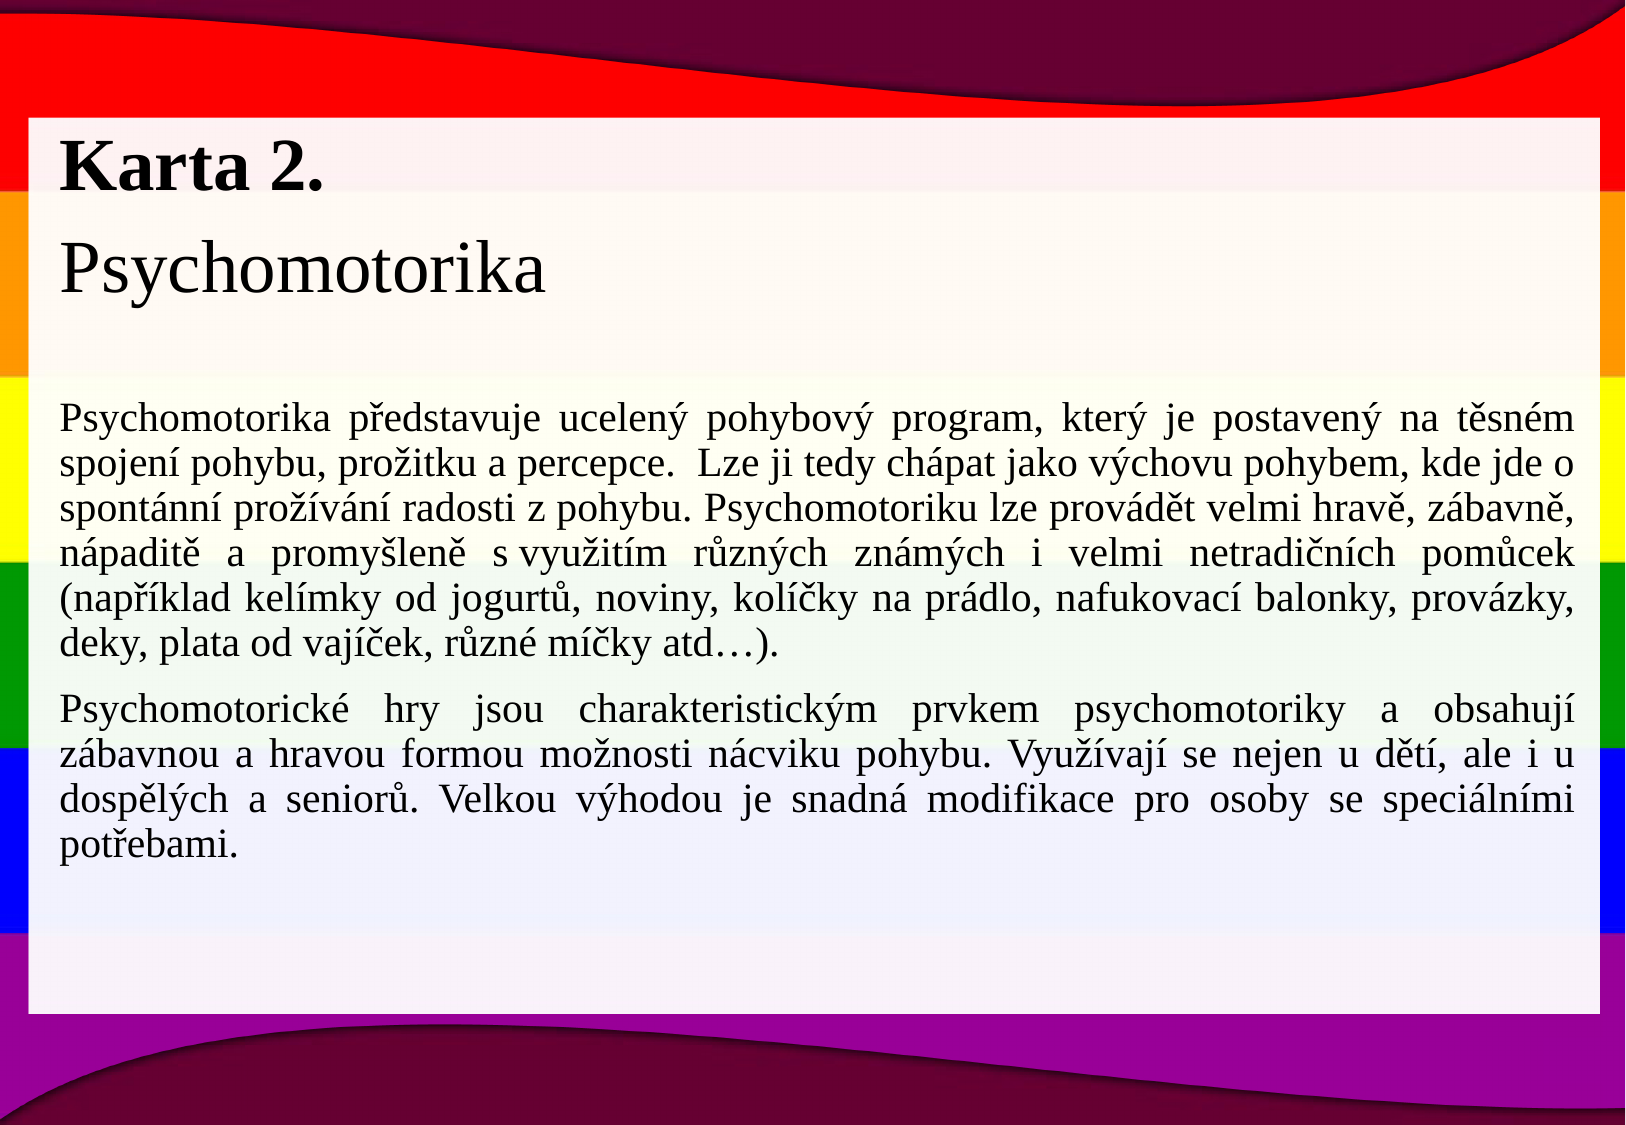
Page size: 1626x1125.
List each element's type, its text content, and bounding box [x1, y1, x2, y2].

subtitle Karta 2. Psychomotorika Psychomotorika představuje ucelený pohybový program, který je postavený na těsném spojení pohybu, prožitku a percepce. Lze ji tedy chápat jako výchovu pohybem, kde jde o spontánní prožívání radosti z pohybu. Psychomotoriku lze provádět velmi hravě, zábavně, nápaditě a promyšleně s využitím různých známých i velmi netradičních pomůcek (například kelímky od jogurtů, noviny, kolíčky na prádlo, nafukovací balonky, provázky, deky, plata od vajíček, různé míčky atd…). Psychomotorické hry jsou charakteristickým prvkem psychomotoriky a obsahují zábavnou a hravou formou možnosti nácviku pohybu. Využívají se nejen u dětí, ale i u dospělých a seniorů. Velkou výhodou je snadná modifikace pro osoby se speciálními potřebami. [44, 118, 1592, 1022]
picture [0, 0, 1626, 1125]
